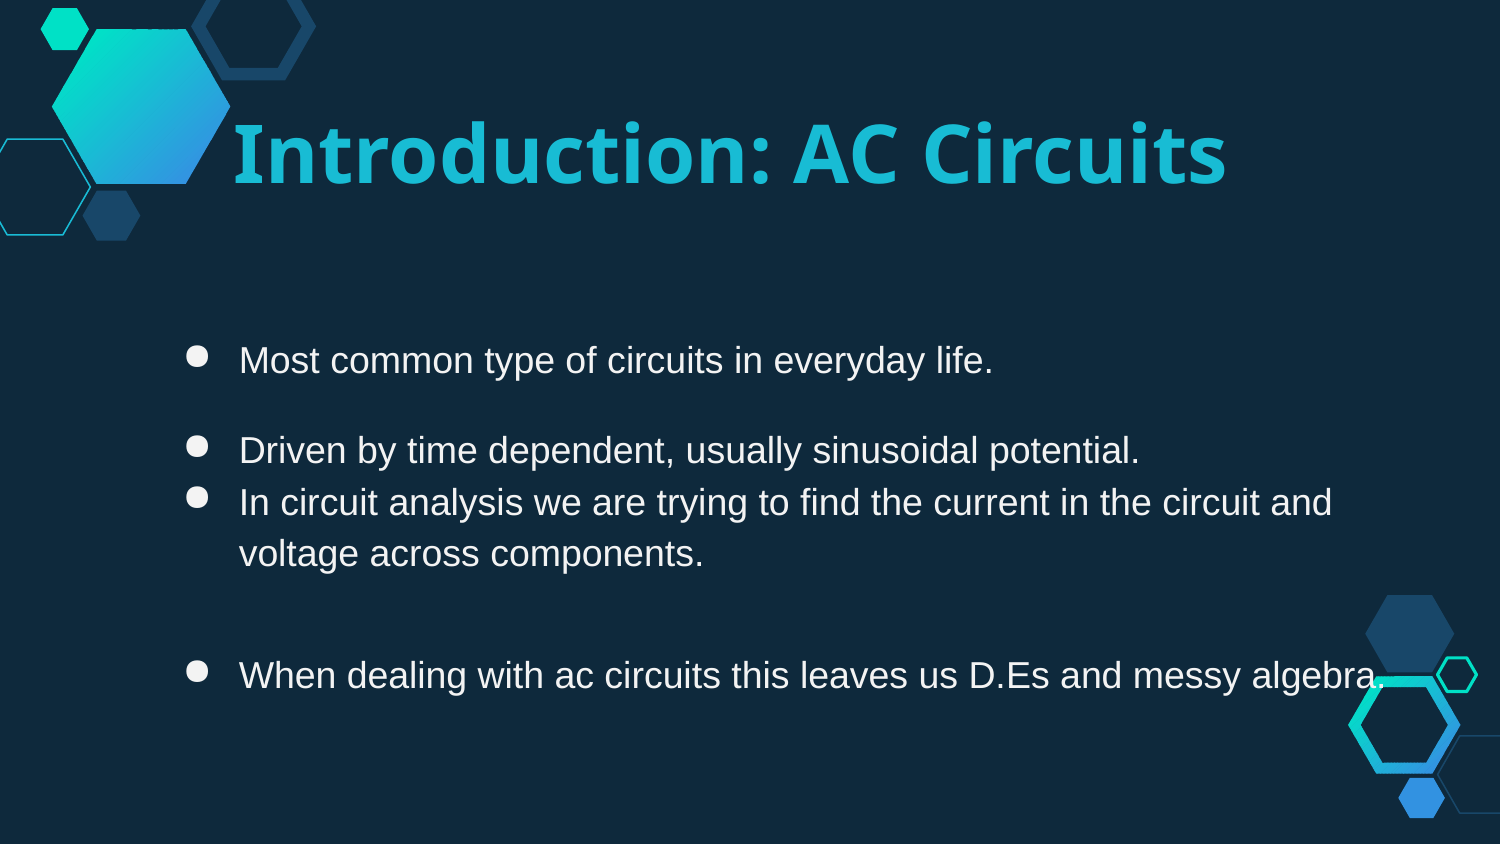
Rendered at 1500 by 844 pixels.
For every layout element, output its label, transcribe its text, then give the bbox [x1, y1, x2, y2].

text_box Most common type of circuits in everyday life. Driven by time dependent, usually sinusoidal potential. In circuit analysis we are trying to find the current in the circuit and voltage across components. When dealing with ac circuits this leaves us D.Es and messy algebra. [148, 256, 1440, 731]
text_box Introduction: AC Circuits [218, 46, 1500, 257]
